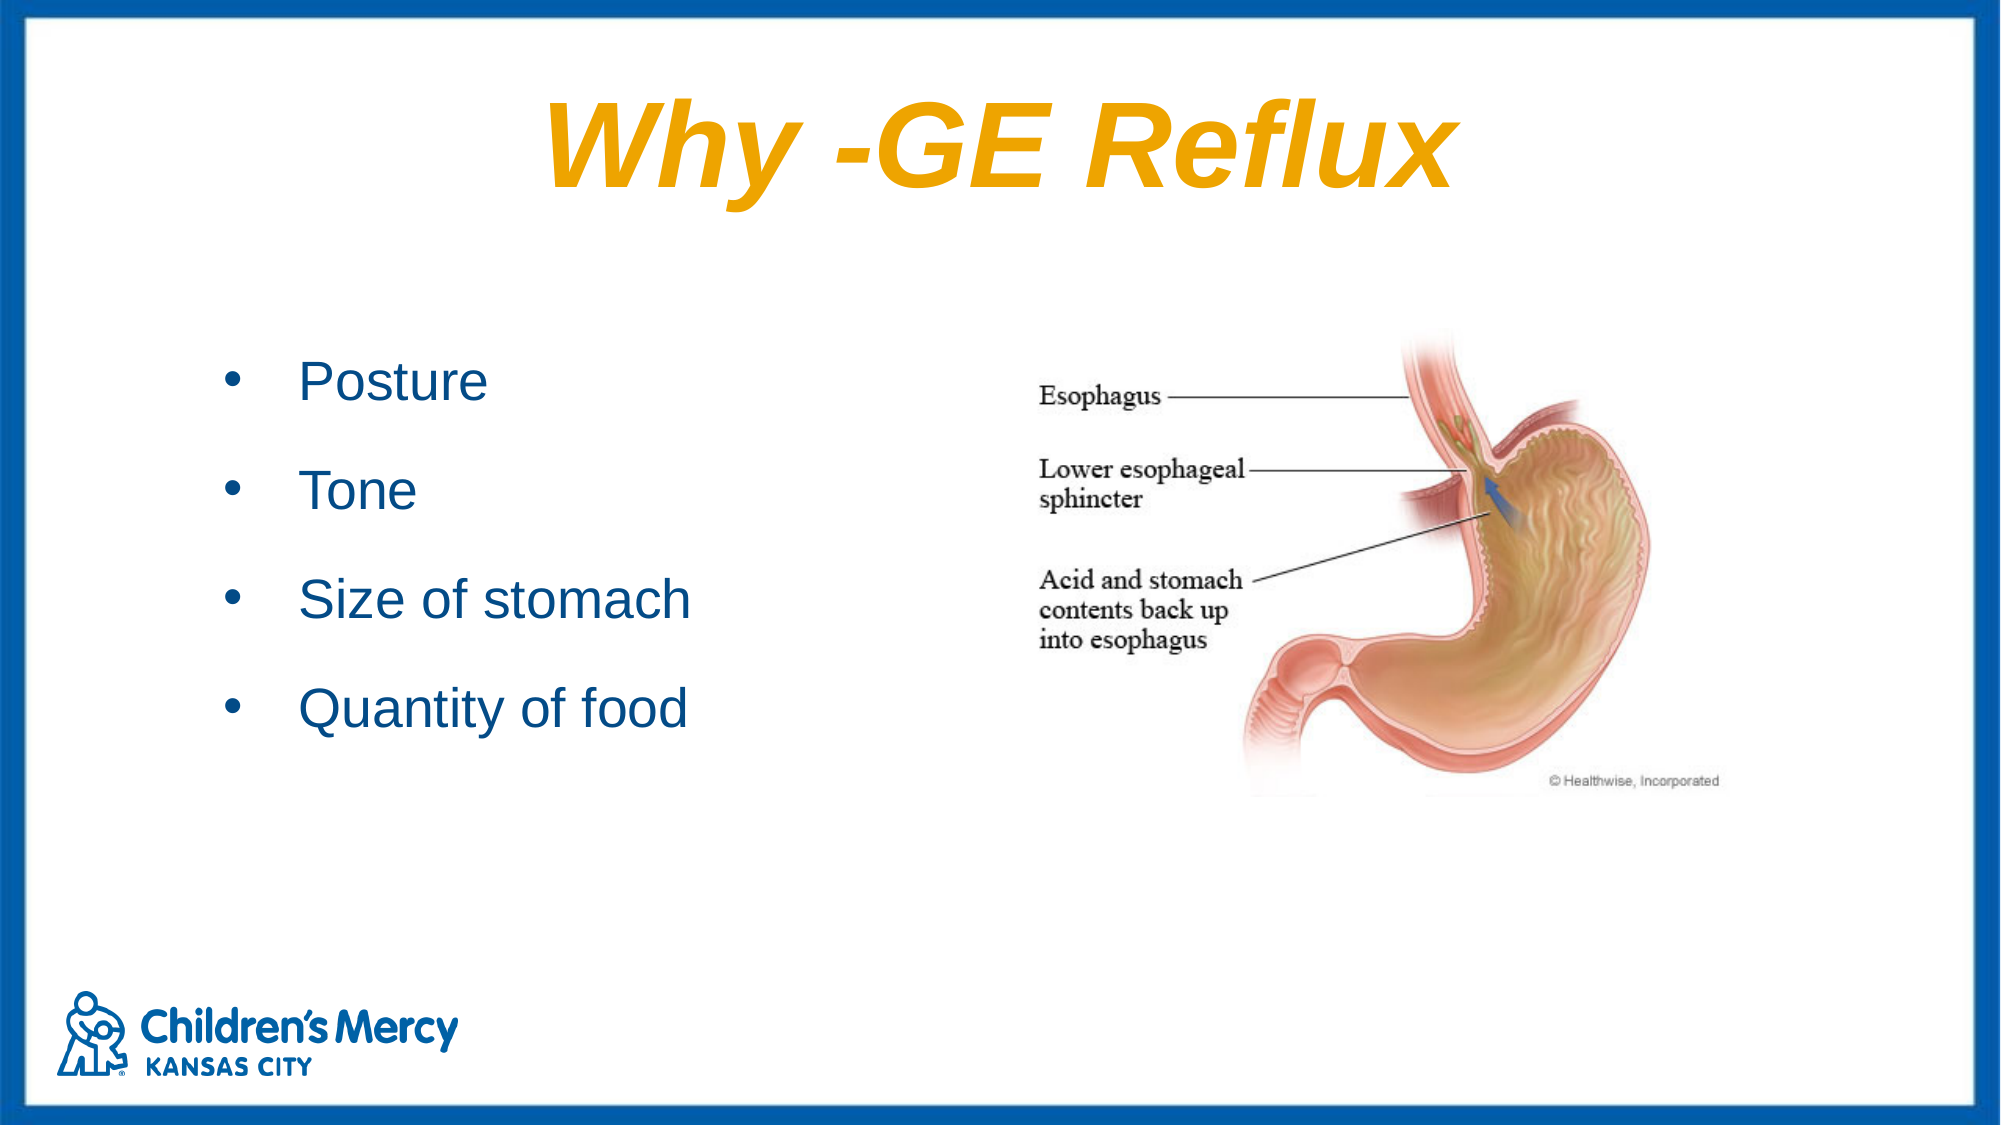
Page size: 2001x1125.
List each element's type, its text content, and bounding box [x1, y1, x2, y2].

list Posture Tone Size of stomach Quantity of food [208, 328, 731, 991]
title Why -GE Reflux [99, 45, 1900, 233]
picture [0, 0, 2001, 1125]
